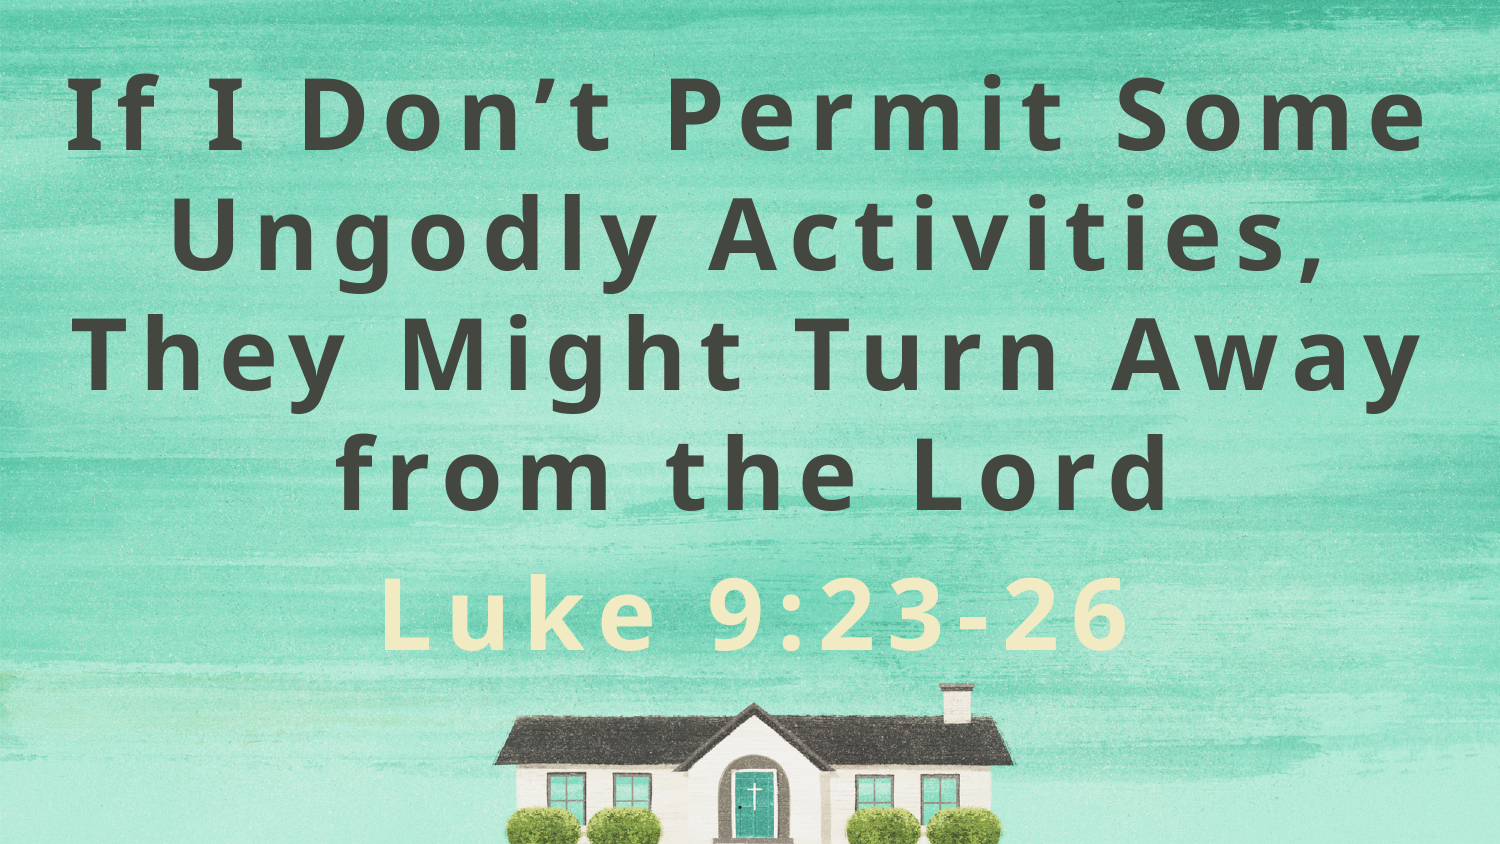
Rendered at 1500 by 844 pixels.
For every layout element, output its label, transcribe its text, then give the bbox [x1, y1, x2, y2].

picture [0, 0, 1500, 844]
list If I Don’t Permit Some Ungodly Activities, They Might Turn Away from the Lord Luke 9:23-26 [24, 15, 1482, 706]
